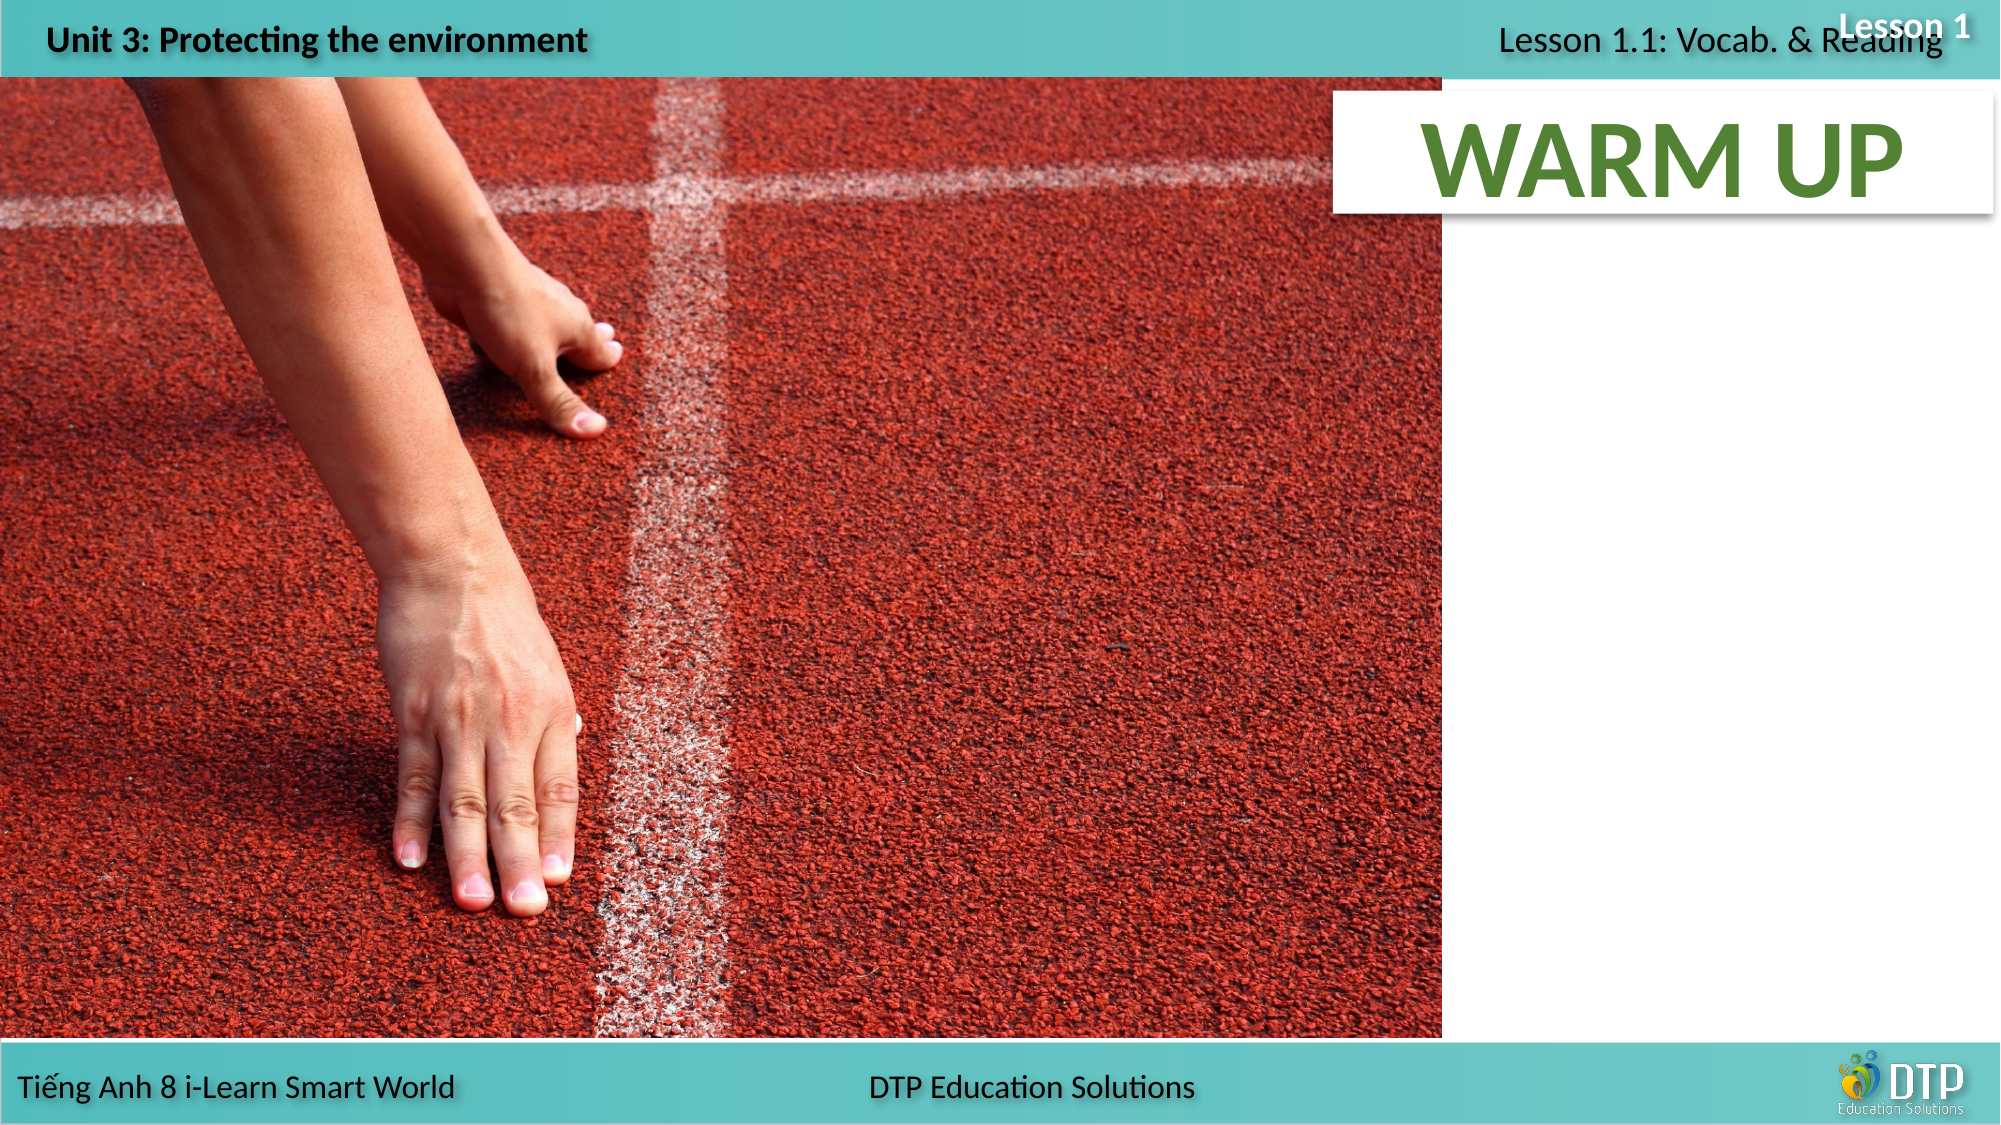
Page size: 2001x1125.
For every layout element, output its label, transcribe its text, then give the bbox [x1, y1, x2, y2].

text_box Lesson 1 [1824, 0, 1987, 53]
picture [0, 0, 2000, 1125]
text_box WARM UP [1441, 90, 1994, 214]
